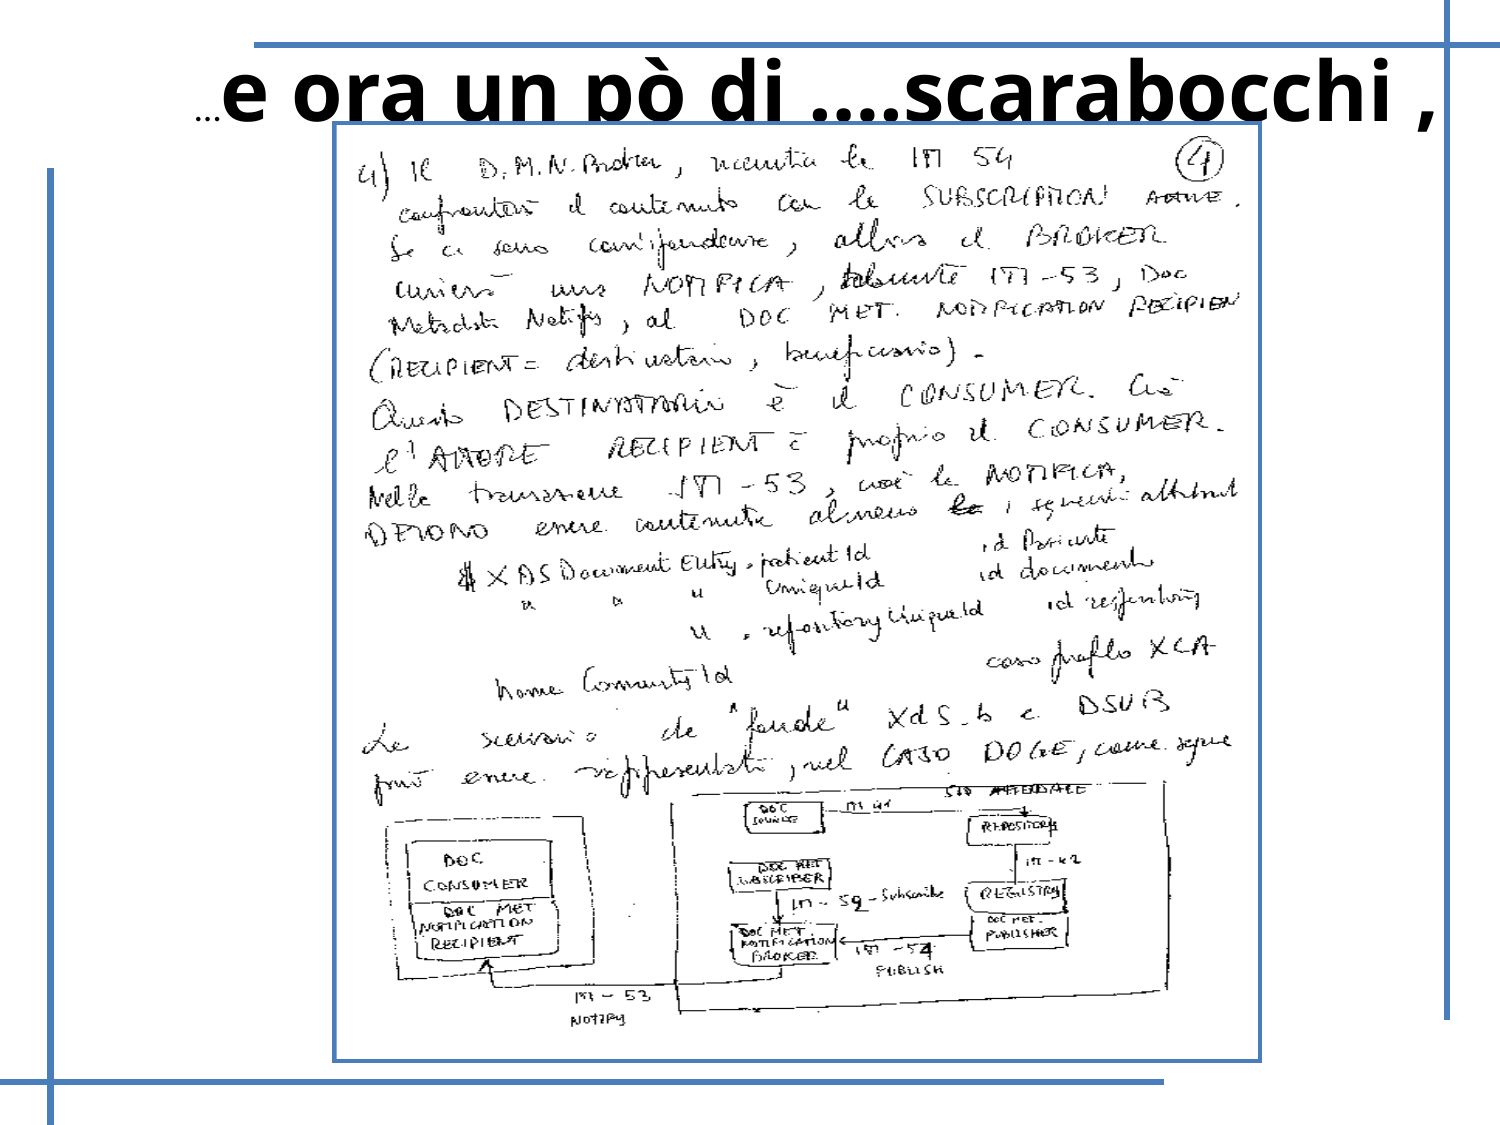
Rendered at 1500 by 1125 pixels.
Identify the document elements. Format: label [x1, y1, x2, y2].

text_box [336, 125, 1259, 1059]
text_box [0, 0, 1500, 1125]
